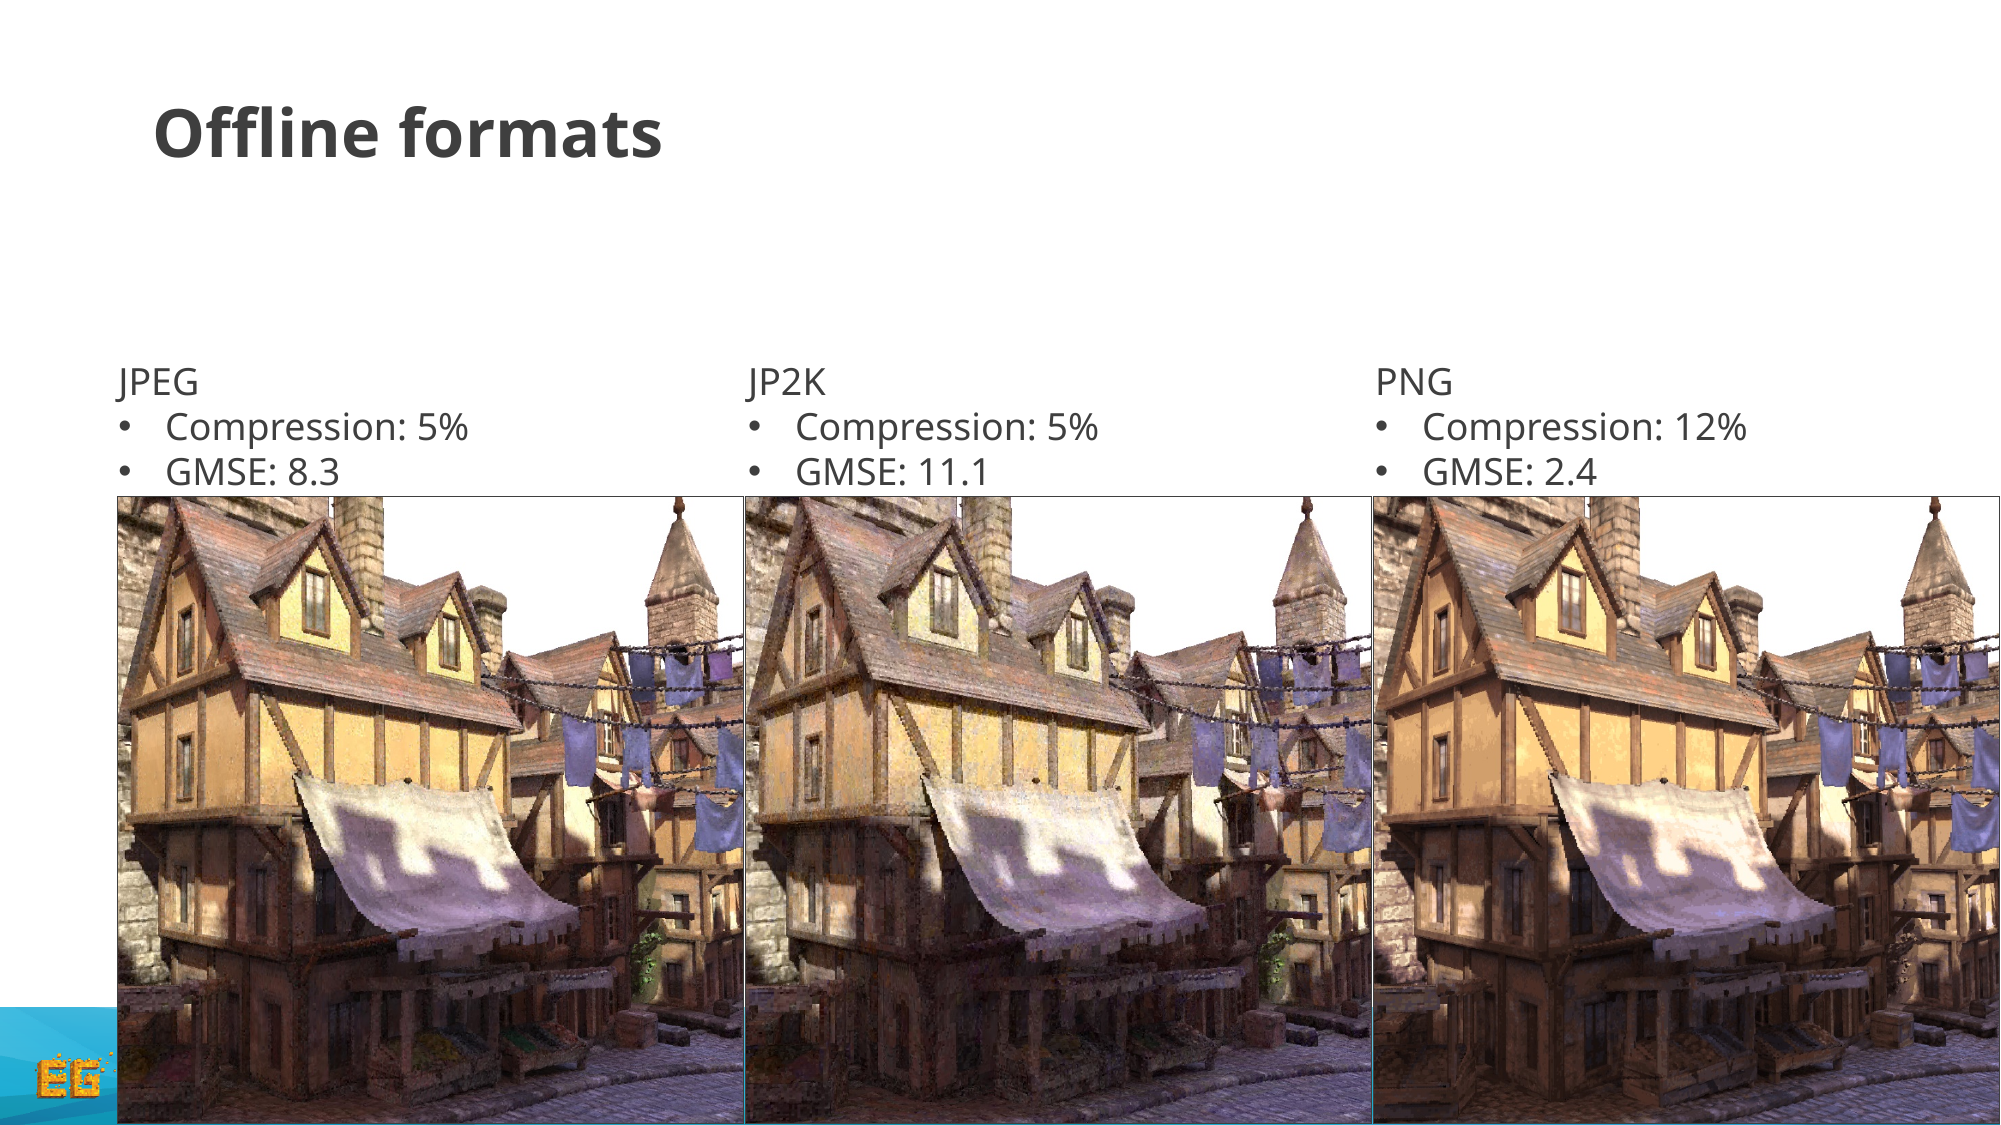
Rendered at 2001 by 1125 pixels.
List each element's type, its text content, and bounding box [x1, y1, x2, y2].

picture [0, 496, 2000, 1125]
text_box JP2K Compression: 5% GMSE: 11.1 [733, 350, 1115, 501]
text_box PNG Compression: 12% GMSE: 2.4 [1360, 350, 1764, 501]
text_box JPEG Compression: 5% GMSE: 8.3 [103, 350, 485, 501]
title Offline formats [137, 59, 1863, 212]
